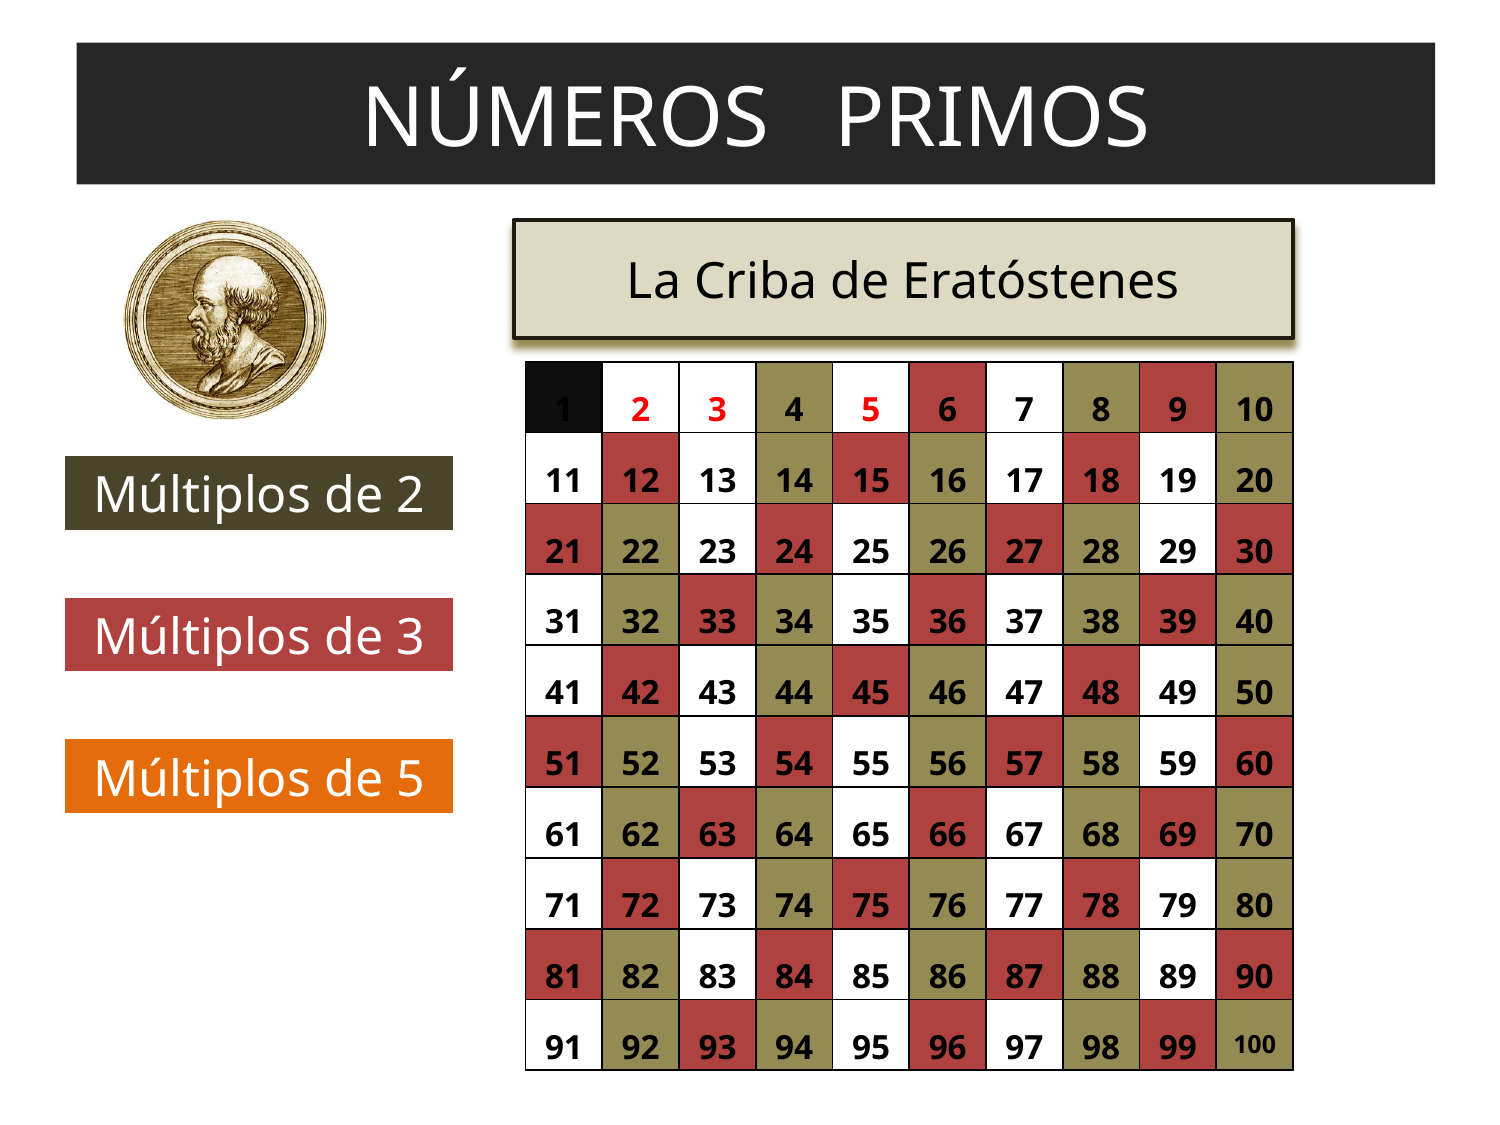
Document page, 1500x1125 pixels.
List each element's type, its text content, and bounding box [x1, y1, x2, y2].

table_cell 95 [833, 1000, 908, 1069]
table_header 1 [526, 363, 601, 432]
text_box Múltiplos de 2 [64, 455, 454, 531]
table_cell 69 [1140, 788, 1215, 857]
text_box NÚMEROS PRIMOS [76, 42, 1436, 185]
table_header 10 [1217, 363, 1292, 432]
table_cell 64 [757, 788, 832, 857]
table_cell 43 [680, 646, 755, 715]
table_cell 32 [603, 575, 678, 644]
table_cell 33 [680, 575, 755, 644]
table_cell 28 [1064, 504, 1139, 573]
table_cell 85 [833, 930, 908, 999]
table_cell 14 [757, 433, 832, 503]
table_cell 73 [680, 859, 755, 928]
table_cell 47 [987, 646, 1062, 715]
table_cell 39 [1140, 575, 1215, 644]
table_cell 60 [1217, 717, 1292, 786]
table_cell 78 [1064, 859, 1139, 928]
table_cell 77 [987, 859, 1062, 928]
table_cell 100 [1217, 1000, 1292, 1069]
table_cell 72 [603, 859, 678, 928]
table_cell 71 [526, 859, 601, 928]
table_header 7 [987, 363, 1062, 432]
table_cell 81 [526, 930, 601, 999]
table_cell 35 [833, 575, 908, 644]
table_cell 40 [1217, 575, 1292, 644]
table_cell 53 [680, 717, 755, 786]
table_header 9 [1140, 363, 1215, 432]
table_cell 61 [526, 788, 601, 857]
table_cell 83 [680, 930, 755, 999]
table_header 2 [603, 363, 678, 432]
table_header 5 [833, 363, 908, 432]
table_cell 79 [1140, 859, 1215, 928]
table_cell 51 [526, 717, 601, 786]
table_cell 97 [987, 1000, 1062, 1069]
table_cell 41 [526, 646, 601, 715]
table_cell 52 [603, 717, 678, 786]
text_box La Criba de Eratóstenes [512, 218, 1295, 340]
table_cell 62 [603, 788, 678, 857]
table_cell 92 [603, 1000, 678, 1069]
table_cell 26 [910, 504, 985, 573]
table_header 6 [910, 363, 985, 432]
table_cell 38 [1064, 575, 1139, 644]
table_cell 65 [833, 788, 908, 857]
table_cell 90 [1217, 930, 1292, 999]
table_cell 93 [680, 1000, 755, 1069]
table_cell 31 [526, 575, 601, 644]
table_cell 21 [526, 504, 601, 573]
table_cell 19 [1140, 433, 1215, 503]
table_cell 98 [1064, 1000, 1139, 1069]
table_cell 30 [1217, 504, 1292, 573]
table_cell 86 [910, 930, 985, 999]
table_cell 56 [910, 717, 985, 786]
table_cell 57 [987, 717, 1062, 786]
table_cell 89 [1140, 930, 1215, 999]
table_cell 66 [910, 788, 985, 857]
table_cell 70 [1217, 788, 1292, 857]
table_cell 88 [1064, 930, 1139, 999]
table_cell 13 [680, 433, 755, 503]
table_cell 82 [603, 930, 678, 999]
table_cell 50 [1217, 646, 1292, 715]
table_cell 29 [1140, 504, 1215, 573]
table_header 8 [1064, 363, 1139, 432]
table_cell 24 [757, 504, 832, 573]
table_cell 63 [680, 788, 755, 857]
table_cell 87 [987, 930, 1062, 999]
table_cell 80 [1217, 859, 1292, 928]
table_cell 75 [833, 859, 908, 928]
table_header 4 [757, 363, 832, 432]
table_cell 34 [757, 575, 832, 644]
table_cell 74 [757, 859, 832, 928]
table_cell 22 [603, 504, 678, 573]
table_cell 48 [1064, 646, 1139, 715]
table_cell 67 [987, 788, 1062, 857]
table_cell 42 [603, 646, 678, 715]
table_cell 94 [757, 1000, 832, 1069]
table_header 3 [680, 363, 755, 432]
table_cell 45 [833, 646, 908, 715]
table_cell 84 [757, 930, 832, 999]
table_cell 16 [910, 433, 985, 503]
table_cell 12 [603, 433, 678, 503]
table_cell 68 [1064, 788, 1139, 857]
table_cell 55 [833, 717, 908, 786]
table_cell 46 [910, 646, 985, 715]
text_box Múltiplos de 5 [64, 738, 454, 814]
table_cell 54 [757, 717, 832, 786]
table_cell 36 [910, 575, 985, 644]
table_cell 15 [833, 433, 908, 503]
table_cell 59 [1140, 717, 1215, 786]
table_cell 91 [526, 1000, 601, 1069]
table_cell 27 [987, 504, 1062, 573]
table_cell 25 [833, 504, 908, 573]
table_cell 18 [1064, 433, 1139, 503]
table_cell 37 [987, 575, 1062, 644]
table_cell 44 [757, 646, 832, 715]
text_box Múltiplos de 3 [64, 597, 454, 672]
table_cell 96 [910, 1000, 985, 1069]
table_cell 23 [680, 504, 755, 573]
table_cell 49 [1140, 646, 1215, 715]
table_cell 11 [526, 433, 601, 503]
table_cell 76 [910, 859, 985, 928]
table_cell 58 [1064, 717, 1139, 786]
picture [123, 219, 327, 421]
table_cell 20 [1217, 433, 1292, 503]
table_cell 17 [987, 433, 1062, 503]
table_cell 99 [1140, 1000, 1215, 1069]
